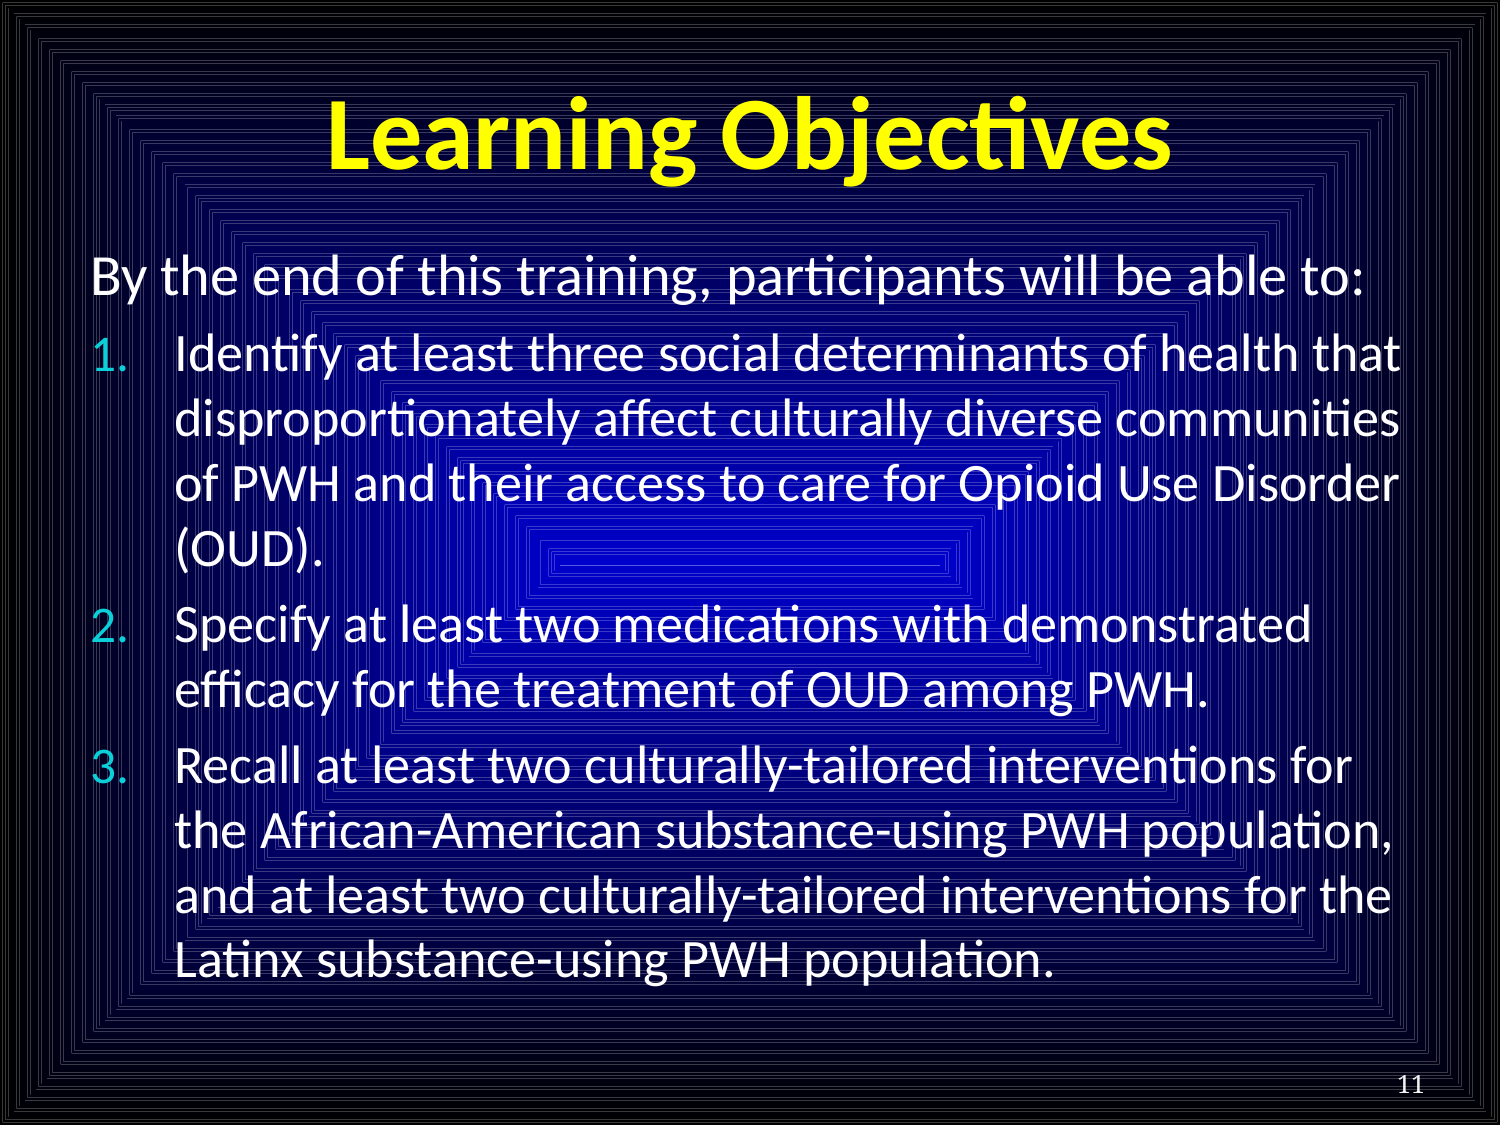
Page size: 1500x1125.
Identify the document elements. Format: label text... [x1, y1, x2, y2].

title Learning Objectives [75, 57, 1425, 229]
slide_number 11 [1299, 1042, 1425, 1103]
list By the end of this training, participants will be able to: Identify at least three social determinants of health that disproportionately affect culturally diverse communities of PWH and their access to care for Opioid Use Disorder (OUD). Specify at least two medications with demonstrated efficacy for the treatment of OUD among PWH. Recall at least two culturally-tailored interventions for the African-American substance-using PWH population, and at least two culturally-tailored interventions for the Latinx substance-using PWH population. [75, 229, 1425, 1005]
